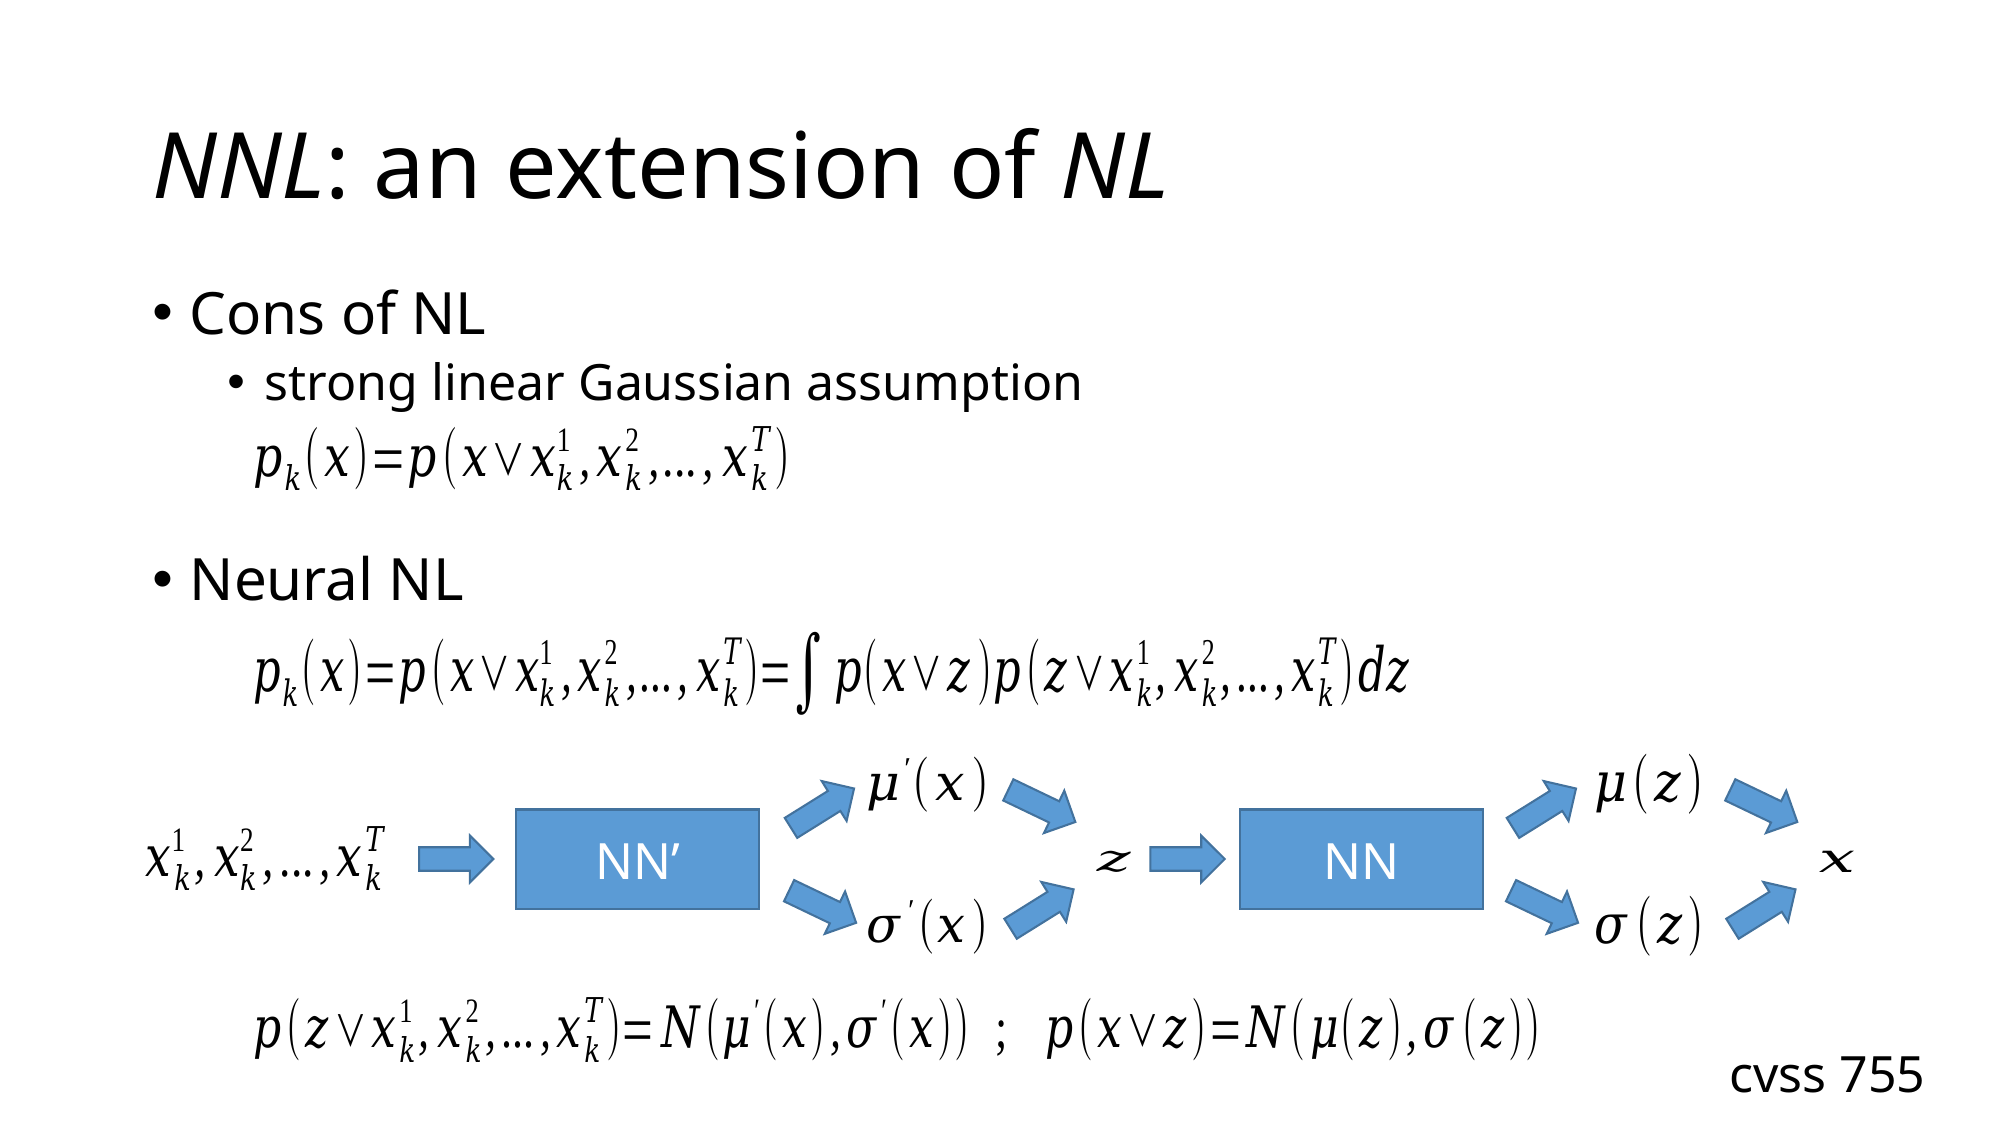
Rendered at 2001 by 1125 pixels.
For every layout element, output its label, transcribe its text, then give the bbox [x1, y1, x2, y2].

list Cons of NL strong linear Gaussian assumption Neural NL [137, 276, 1863, 991]
title NNL: an extension of NL [137, 59, 1863, 276]
text_box cvss 755 [1714, 1035, 1980, 1111]
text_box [143, 749, 1857, 960]
